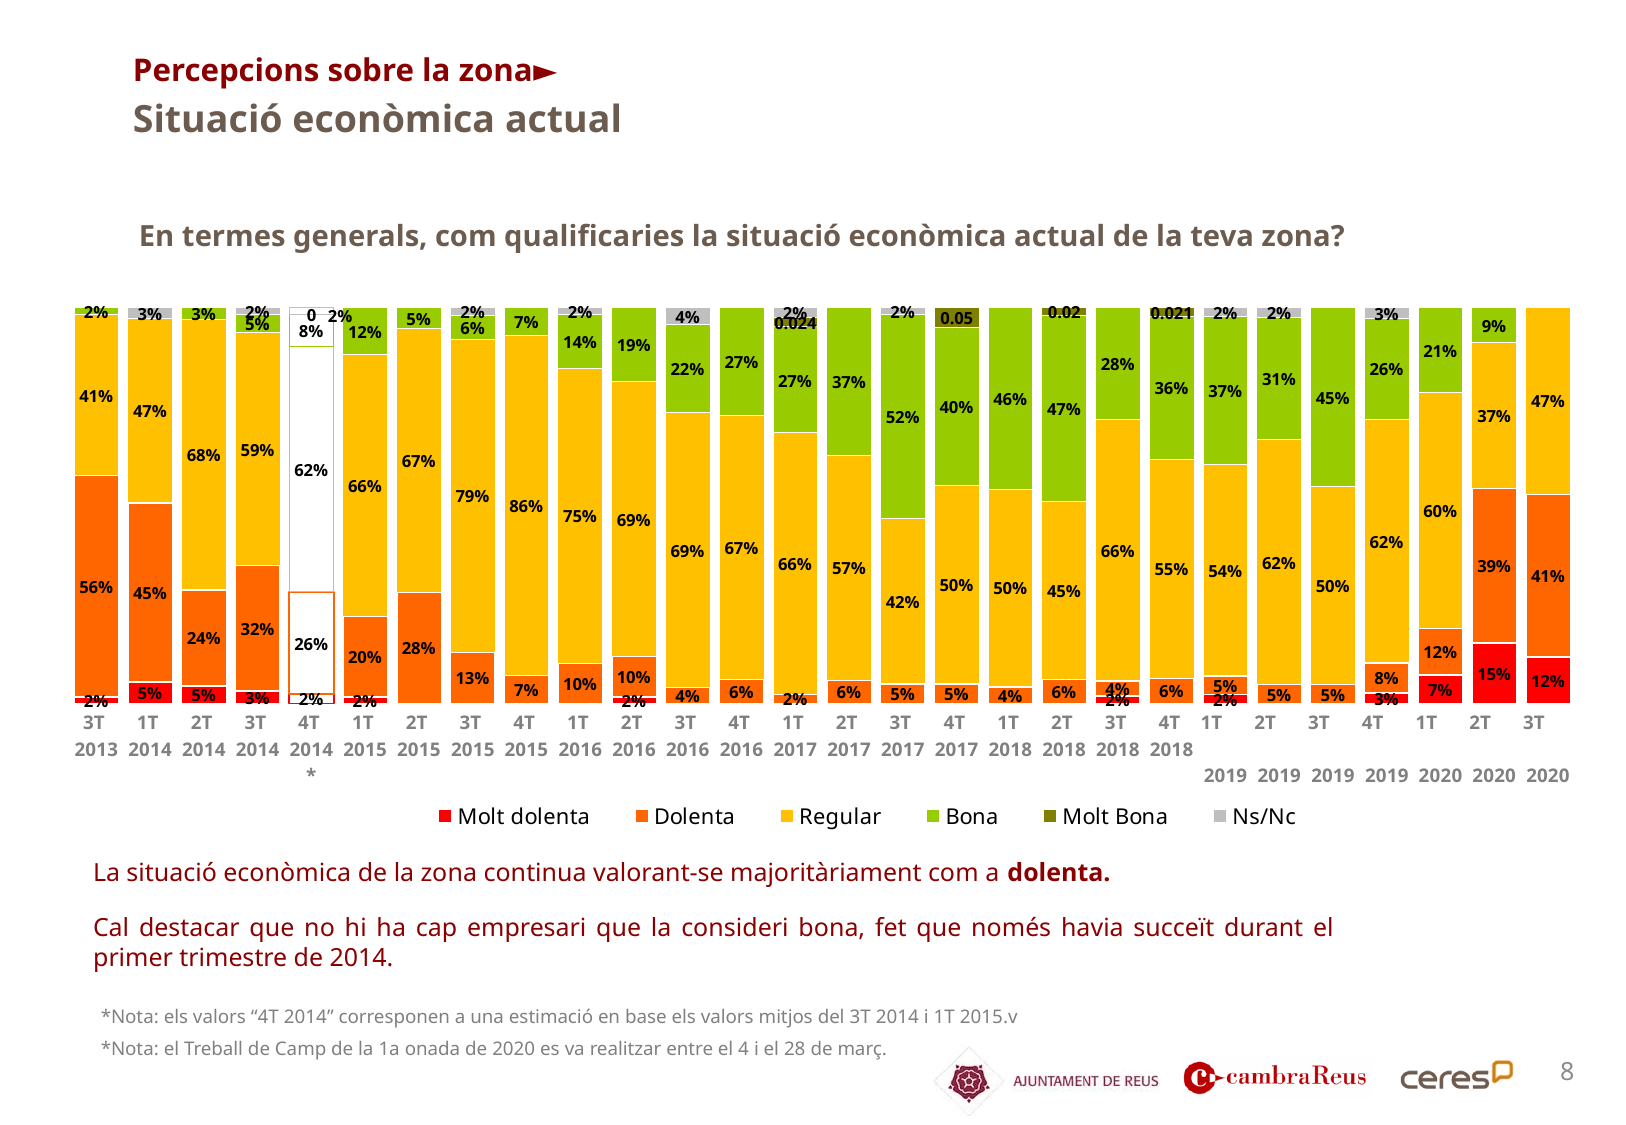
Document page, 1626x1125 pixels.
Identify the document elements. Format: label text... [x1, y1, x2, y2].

picture [933, 1039, 1161, 1123]
text_box La situació econòmica de la zona continua valorant-se majoritàriament com a dolenta. Cal destacar que no hi ha cap empresari que la consideri bona, fet que només havia succeït durant el primer trimestre de 2014. [78, 854, 1351, 979]
chart [56, 275, 1593, 847]
text_box *Nota: el Treball de Camp de la 1a onada de 2020 es va realitzar entre el 4 i el 28 de març. [86, 1029, 1055, 1067]
slide_number 8 [1223, 1042, 1590, 1103]
picture [1180, 1048, 1223, 1099]
text_box Percepcions sobre la zona► [118, 41, 1552, 96]
text_box Situació econòmica actual [118, 96, 1312, 142]
text_box En termes generals, com qualificaries la situació econòmica actual de la teva zona? [123, 210, 1433, 260]
text_box *Nota: els valors “4T 2014” corresponen a una estimació en base els valors mitjos del 3T 2014 i 1T 2015.v [86, 997, 1055, 1029]
